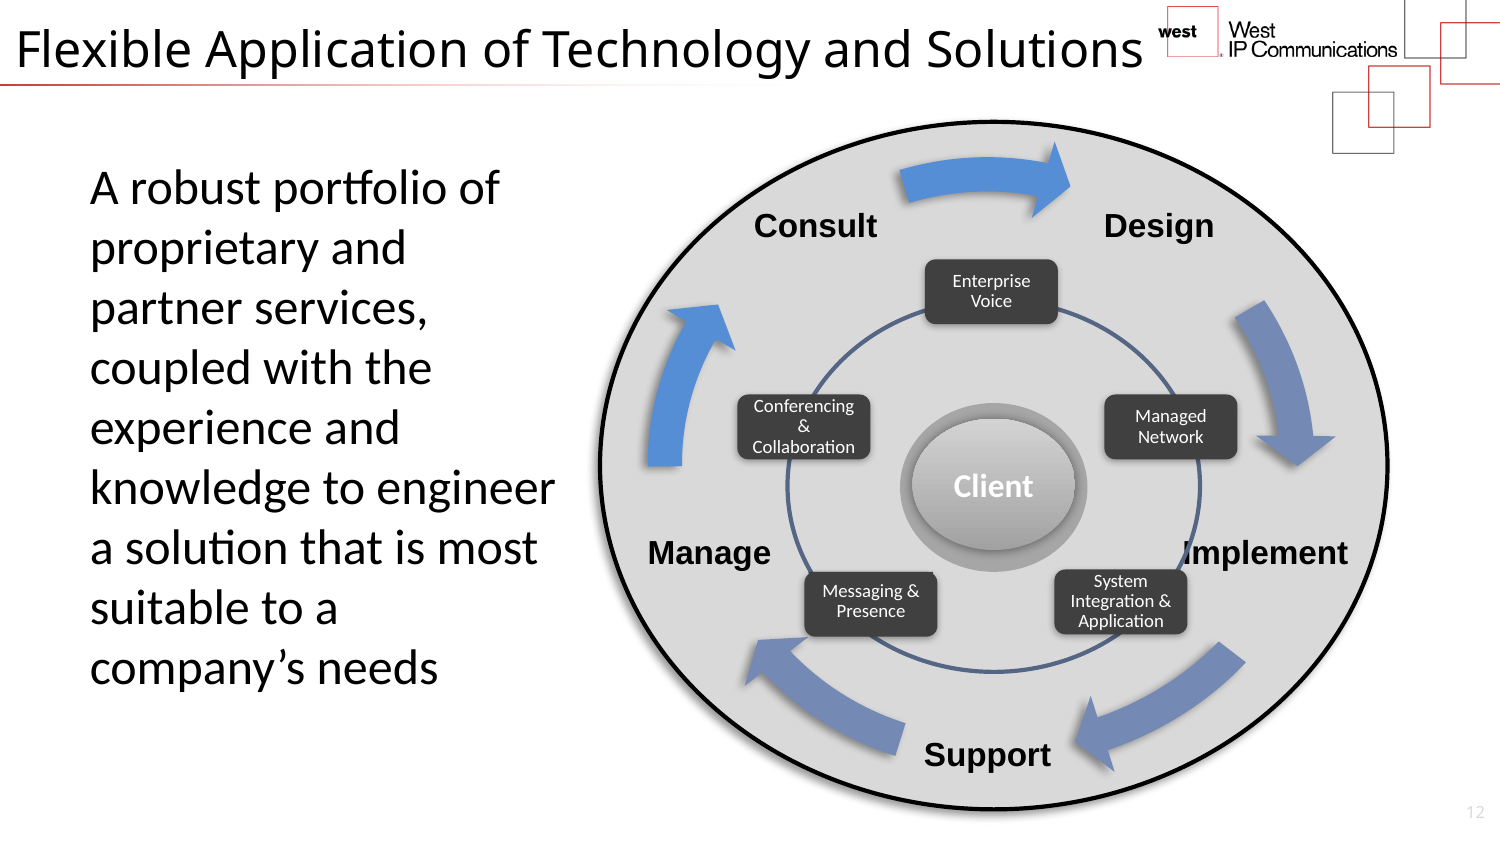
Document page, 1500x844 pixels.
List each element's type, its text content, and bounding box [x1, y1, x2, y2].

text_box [1104, 394, 1238, 460]
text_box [804, 571, 938, 637]
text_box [1054, 569, 1188, 635]
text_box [737, 394, 871, 460]
title Flexible Application of Technology and Solutions [0, 9, 1263, 86]
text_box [924, 259, 1059, 325]
text_box [889, 119, 1099, 132]
text_box A robust portfolio of proprietary and partner services, coupled with the experience and knowledge to engineer a solution that is most suitable to a company’s needs [75, 146, 432, 702]
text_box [437, 134, 1500, 844]
picture [0, 0, 1500, 844]
